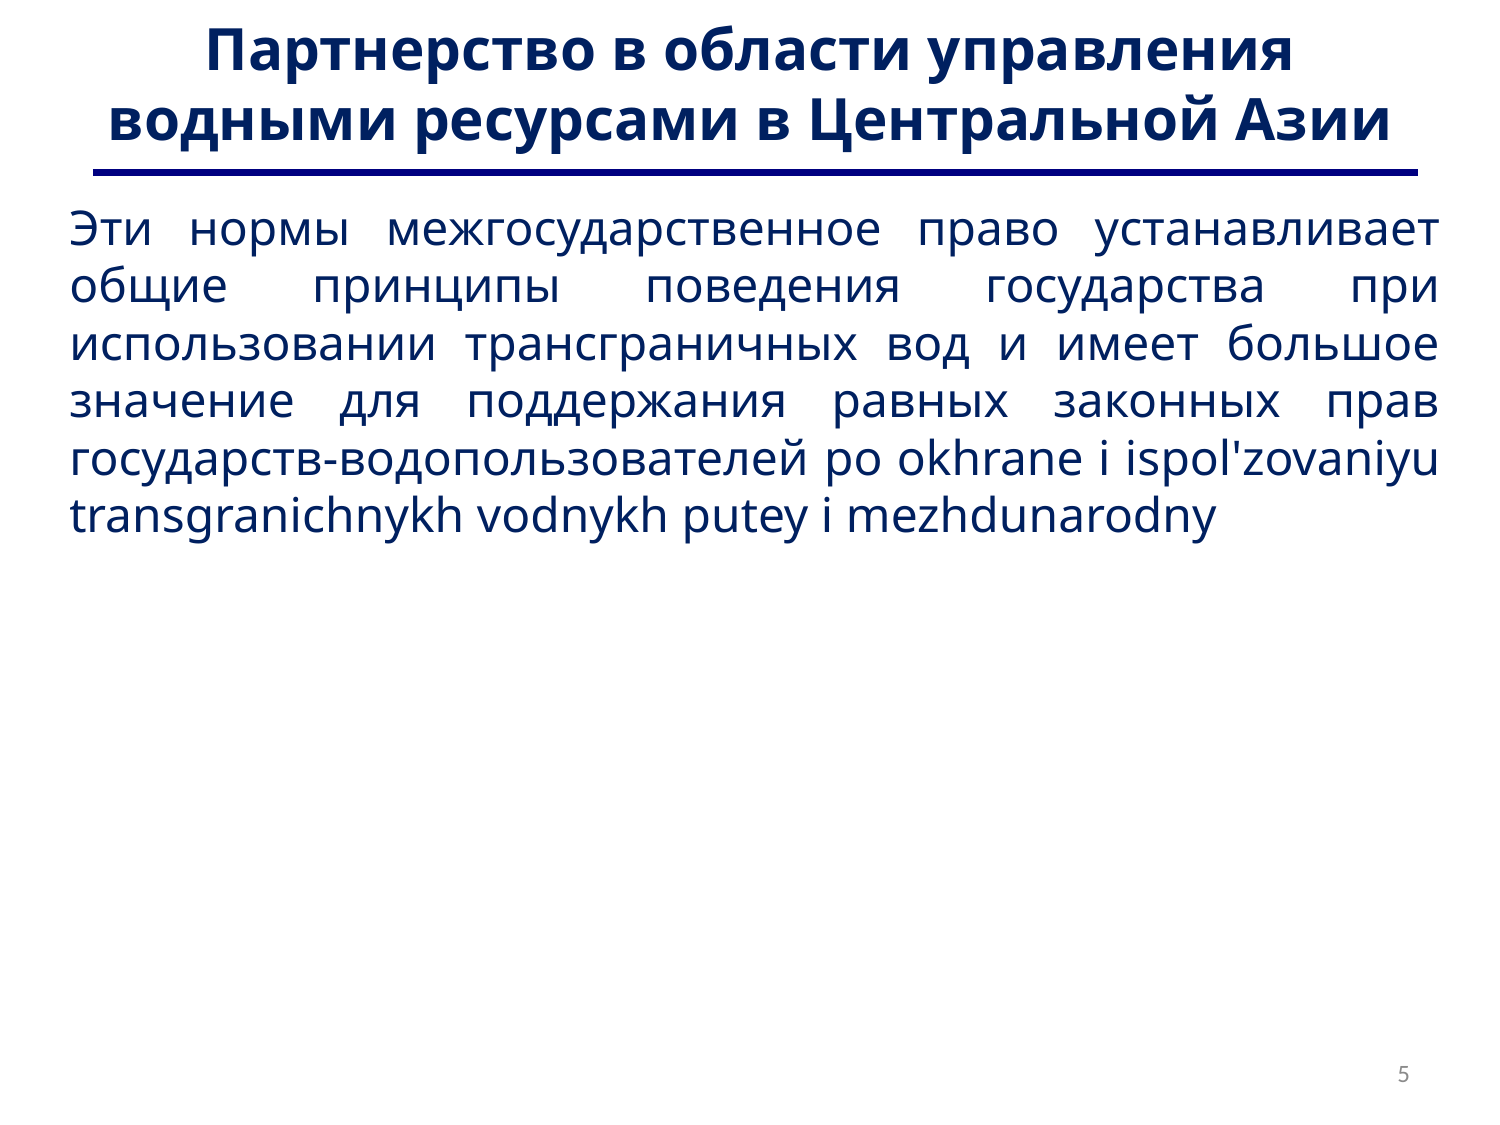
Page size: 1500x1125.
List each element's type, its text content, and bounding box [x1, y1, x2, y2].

slide_number 5 [1074, 1042, 1425, 1103]
text_box Эти нормы межгосударственное право устанавливает общие принципы поведения государства при использовании трансграничных вод и имеет большое значение для поддержания равных законных прав государств-водопользователей po okhrane i ispol'zovaniyu transgranichnykh vodnykh putey i mezhdunarodny [54, 190, 1457, 550]
title Партнерство в области управления водными ресурсами в Центральной Азии [75, 0, 1425, 176]
